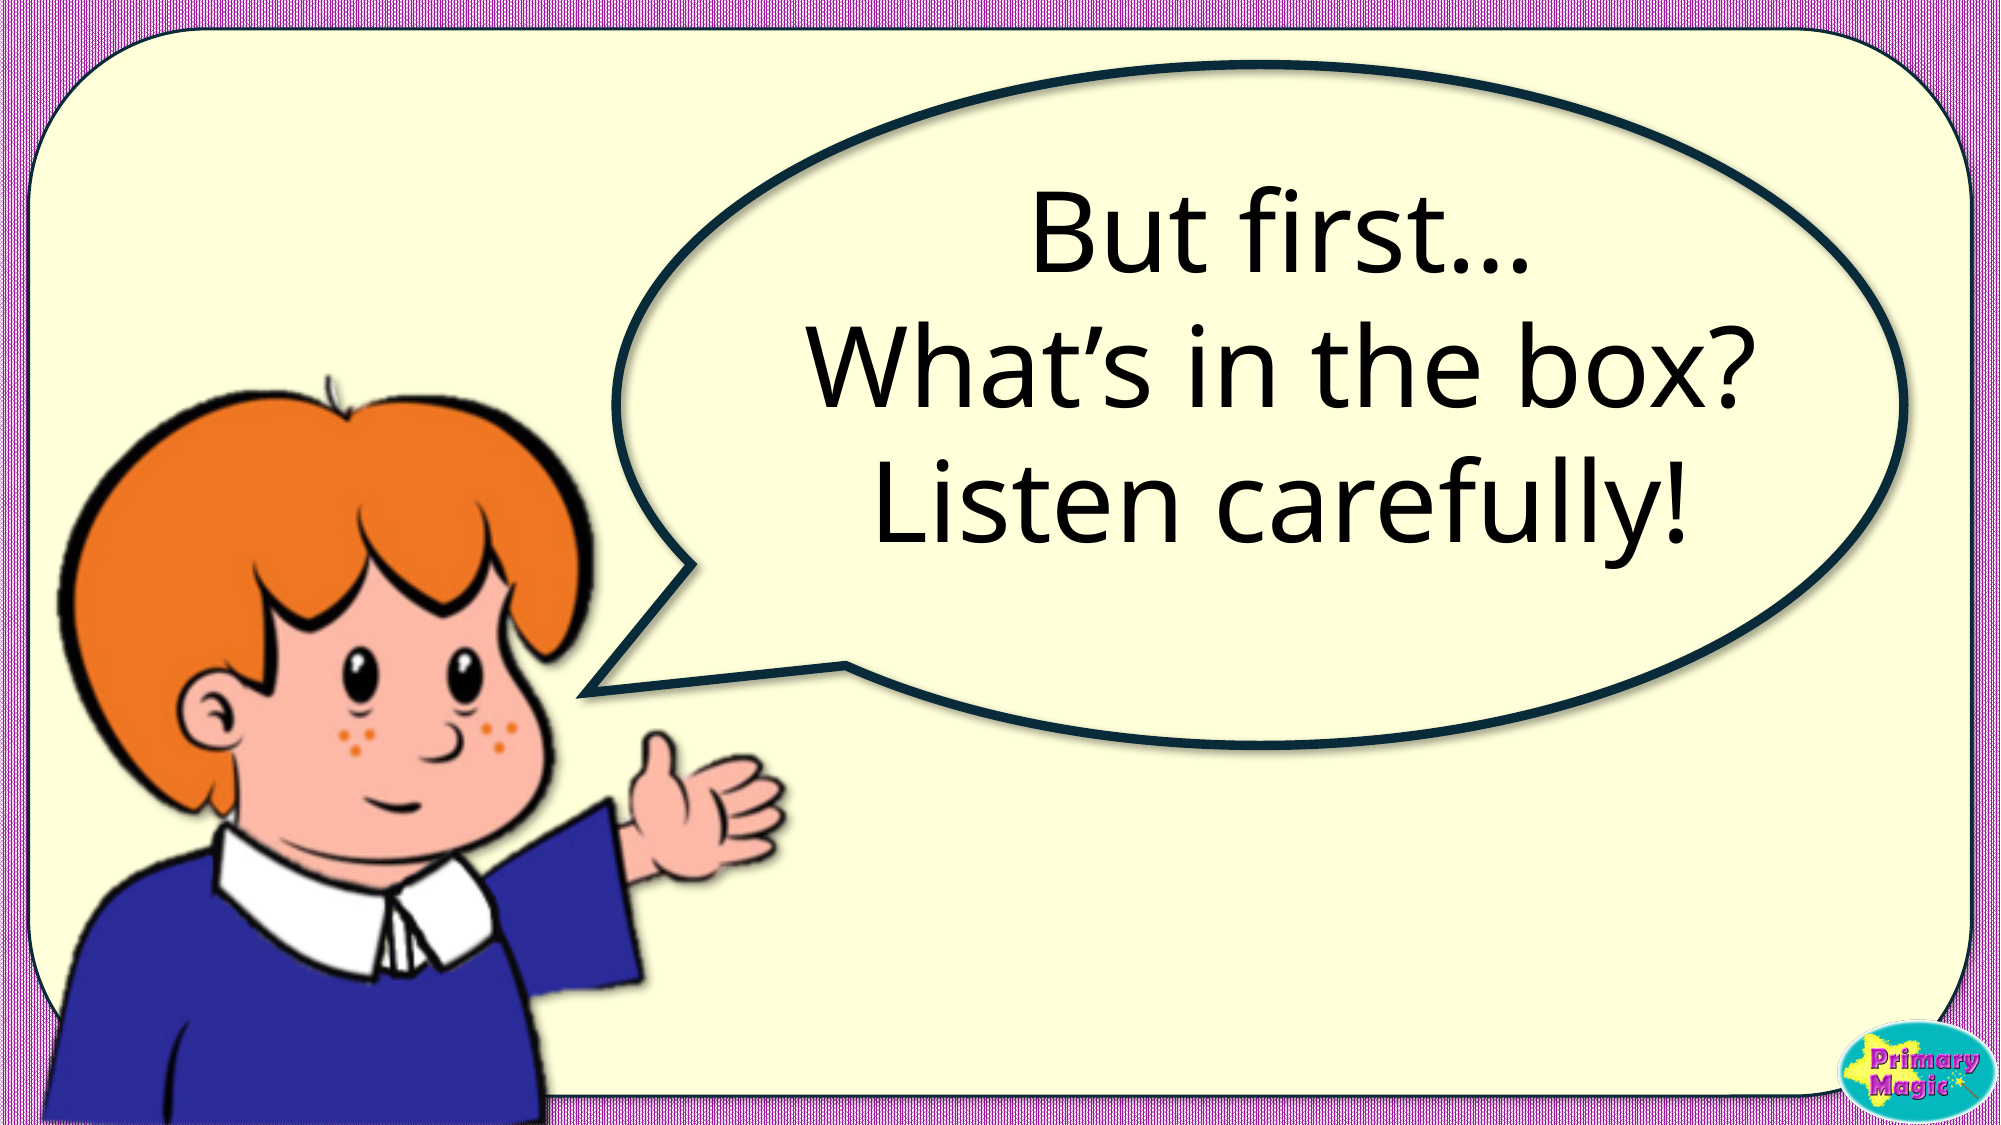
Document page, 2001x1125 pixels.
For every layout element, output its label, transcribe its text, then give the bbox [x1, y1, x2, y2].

picture [0, 346, 804, 1125]
text_box But first… What’s in the box? Listen carefully! [756, 152, 1806, 592]
text_box [624, 191, 756, 346]
text_box [804, 592, 1801, 748]
text_box [825, 62, 1695, 152]
text_box [1806, 222, 1906, 588]
picture [1834, 1018, 2000, 1125]
text_box [26, 27, 1974, 1098]
